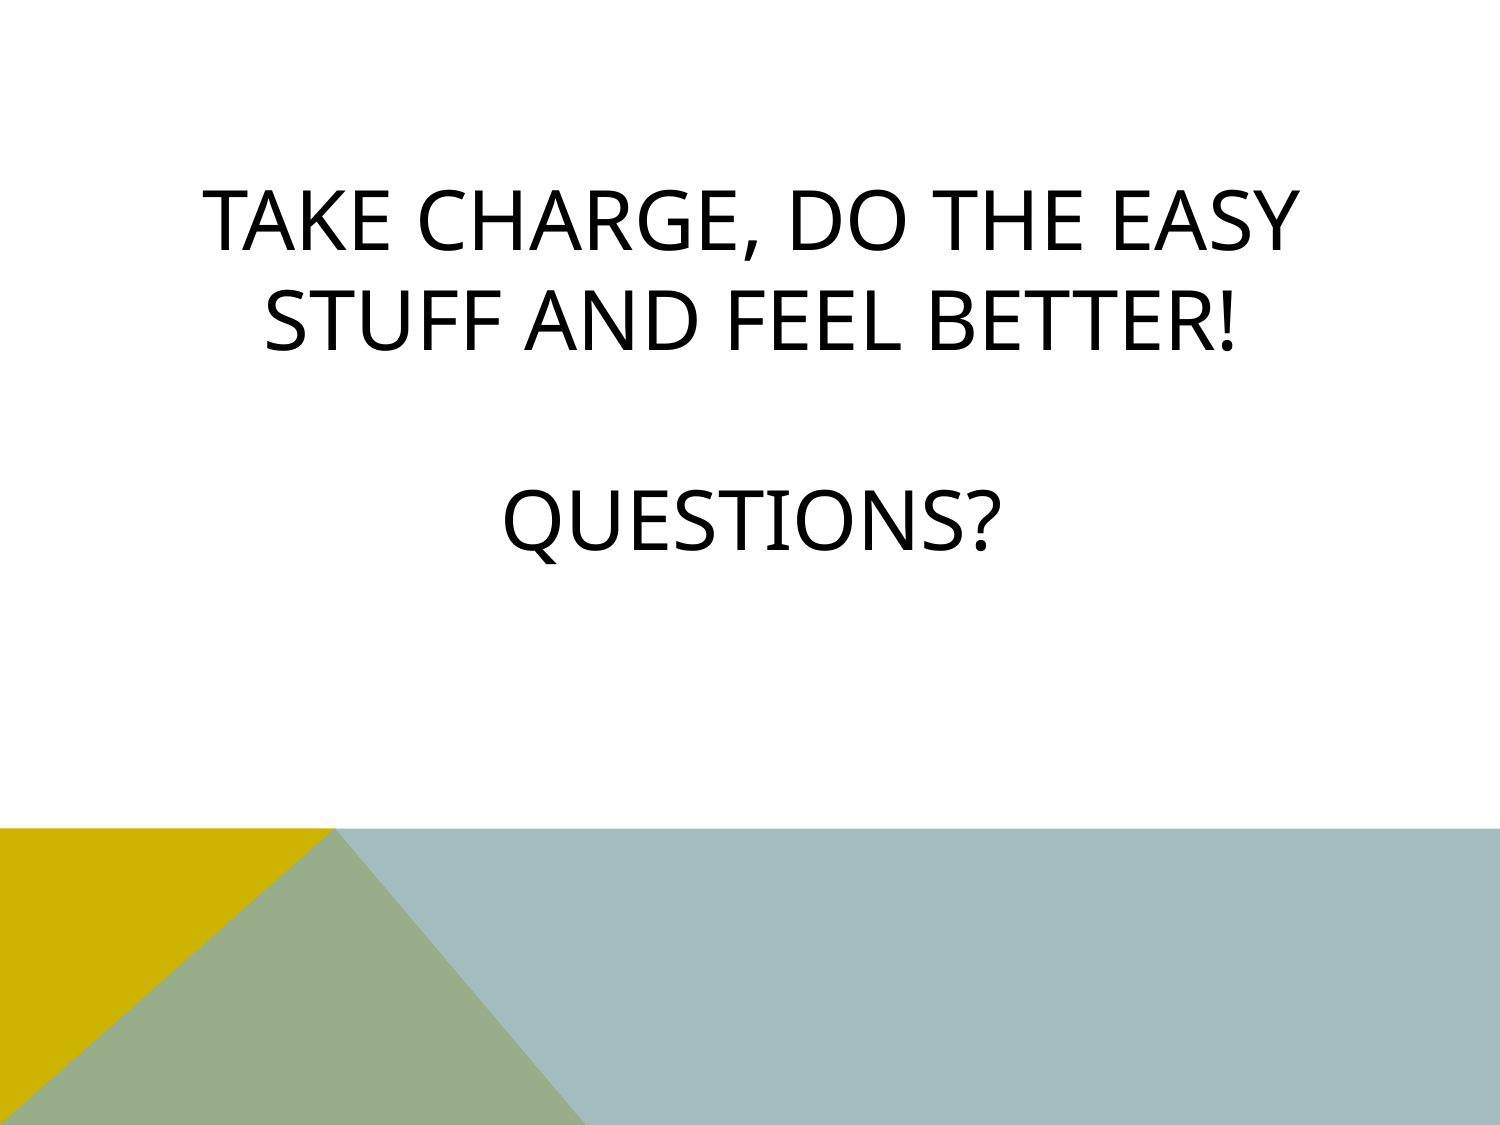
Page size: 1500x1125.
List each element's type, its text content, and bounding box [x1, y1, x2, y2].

title Take Charge, do the easy stuff and Feel Better! Questions? [135, 60, 1369, 675]
